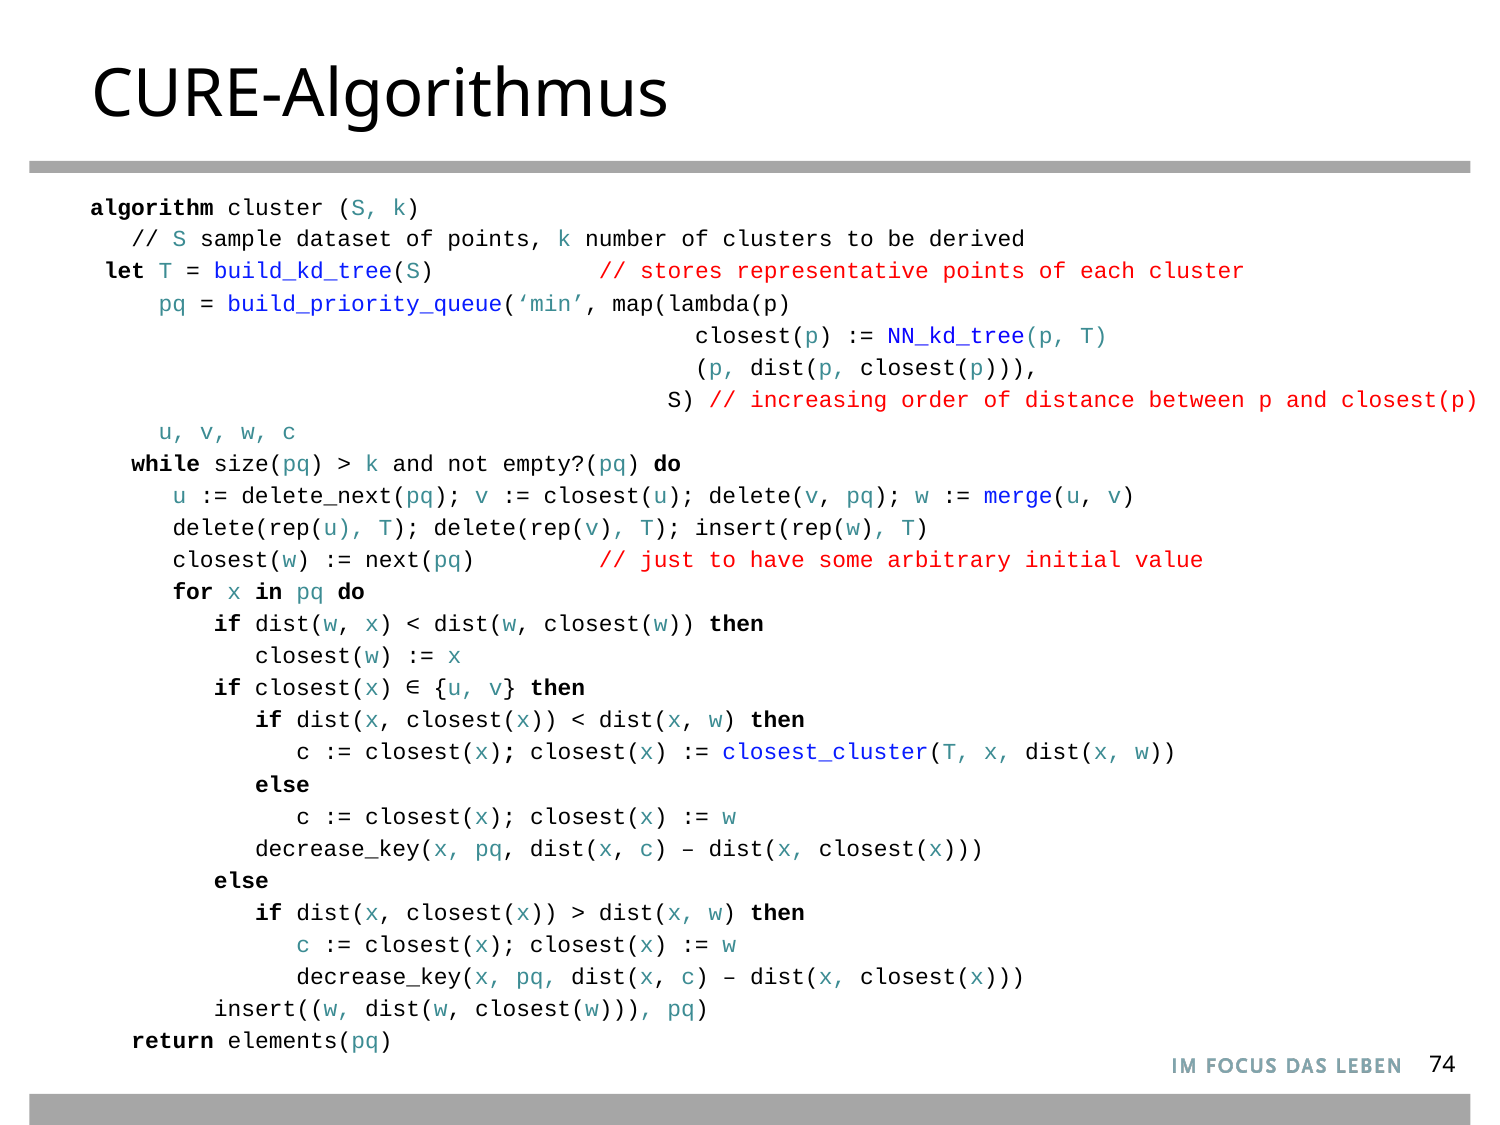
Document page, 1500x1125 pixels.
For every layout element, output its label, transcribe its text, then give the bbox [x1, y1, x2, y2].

picture [1173, 1058, 1305, 1073]
list algorithm cluster (S, k) // S sample dataset of points, k number of clusters to be derived let T = build_kd_tree(S) // stores representative points of each cluster pq = build_priority_queue(‘min’, map(lambda(p) closest(p) := NN_kd_tree(p, T) (p, dist(p, closest(p))), S) // increasing order of distance between p and closest(p) u, v, w, c while size(pq) > k and not empty?(pq) do u := delete_next(pq); v := closest(u); delete(v, pq); w := merge(u, v) delete(rep(u), T); delete(rep(v), T); insert(rep(w), T) closest(w) := next(pq) // just to have some arbitrary initial value for x in pq do if dist(w, x) < dist(w, closest(w)) then closest(w) := x if closest(x) ∈ {u, v} then if dist(x, closest(x)) < dist(x, w) then c := closest(x); closest(x) := closest_cluster(T, x, dist(x, w)) else c := closest(x); closest(x) := w decrease_key(x, pq, dist(x, c) – dist(x, closest(x))) else if dist(x, closest(x)) > dist(x, w) then c := closest(x); closest(x) := w decrease_key(x, pq, dist(x, c) – dist(x, closest(x))) insert((w, dist(w, closest(w))), pq) return elements(pq) [75, 184, 1500, 1042]
title CURE-Algorithmus [76, 42, 1427, 126]
slide_number 74 [1305, 1050, 1471, 1083]
text_box [0, 1005, 445, 1092]
